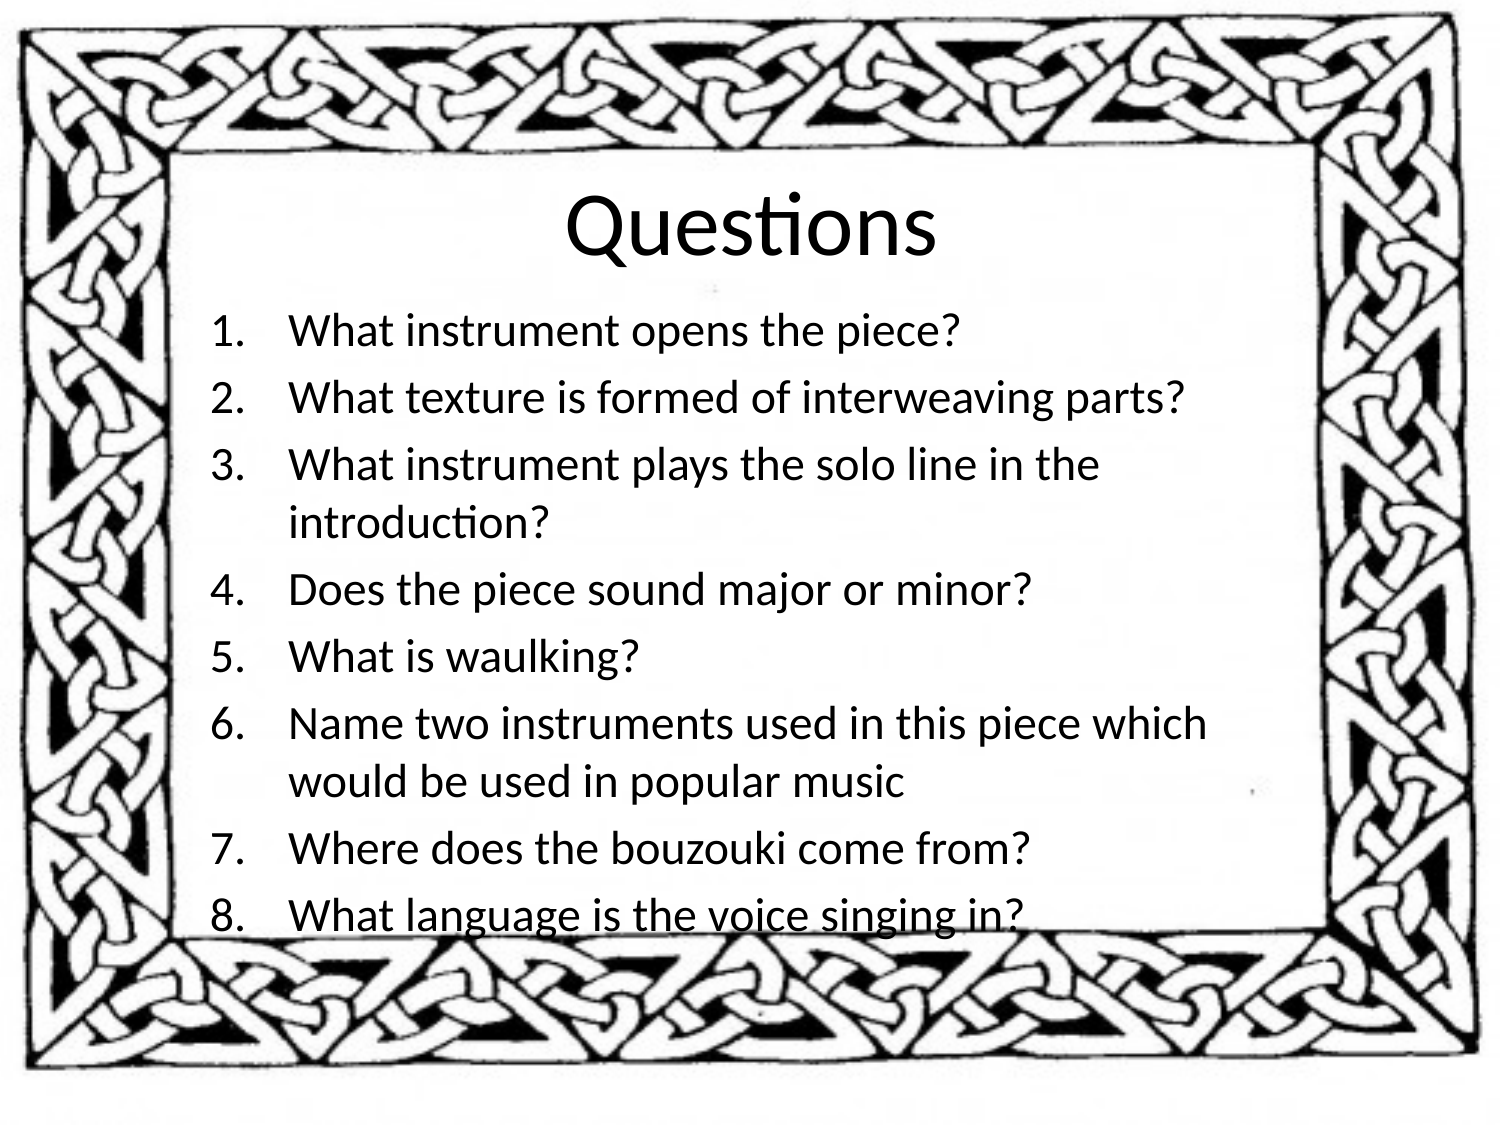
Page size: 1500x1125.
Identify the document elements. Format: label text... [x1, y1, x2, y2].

title Questions [76, 125, 1427, 313]
list What instrument opens the piece? What texture is formed of interweaving parts? What instrument plays the solo line in the introduction? Does the piece sound major or minor? What is waulking? Name two instruments used in this piece which would be used in popular music Where does the bouzouki come from? What language is the voice singing in? [194, 290, 1306, 965]
picture [0, 0, 1500, 1125]
